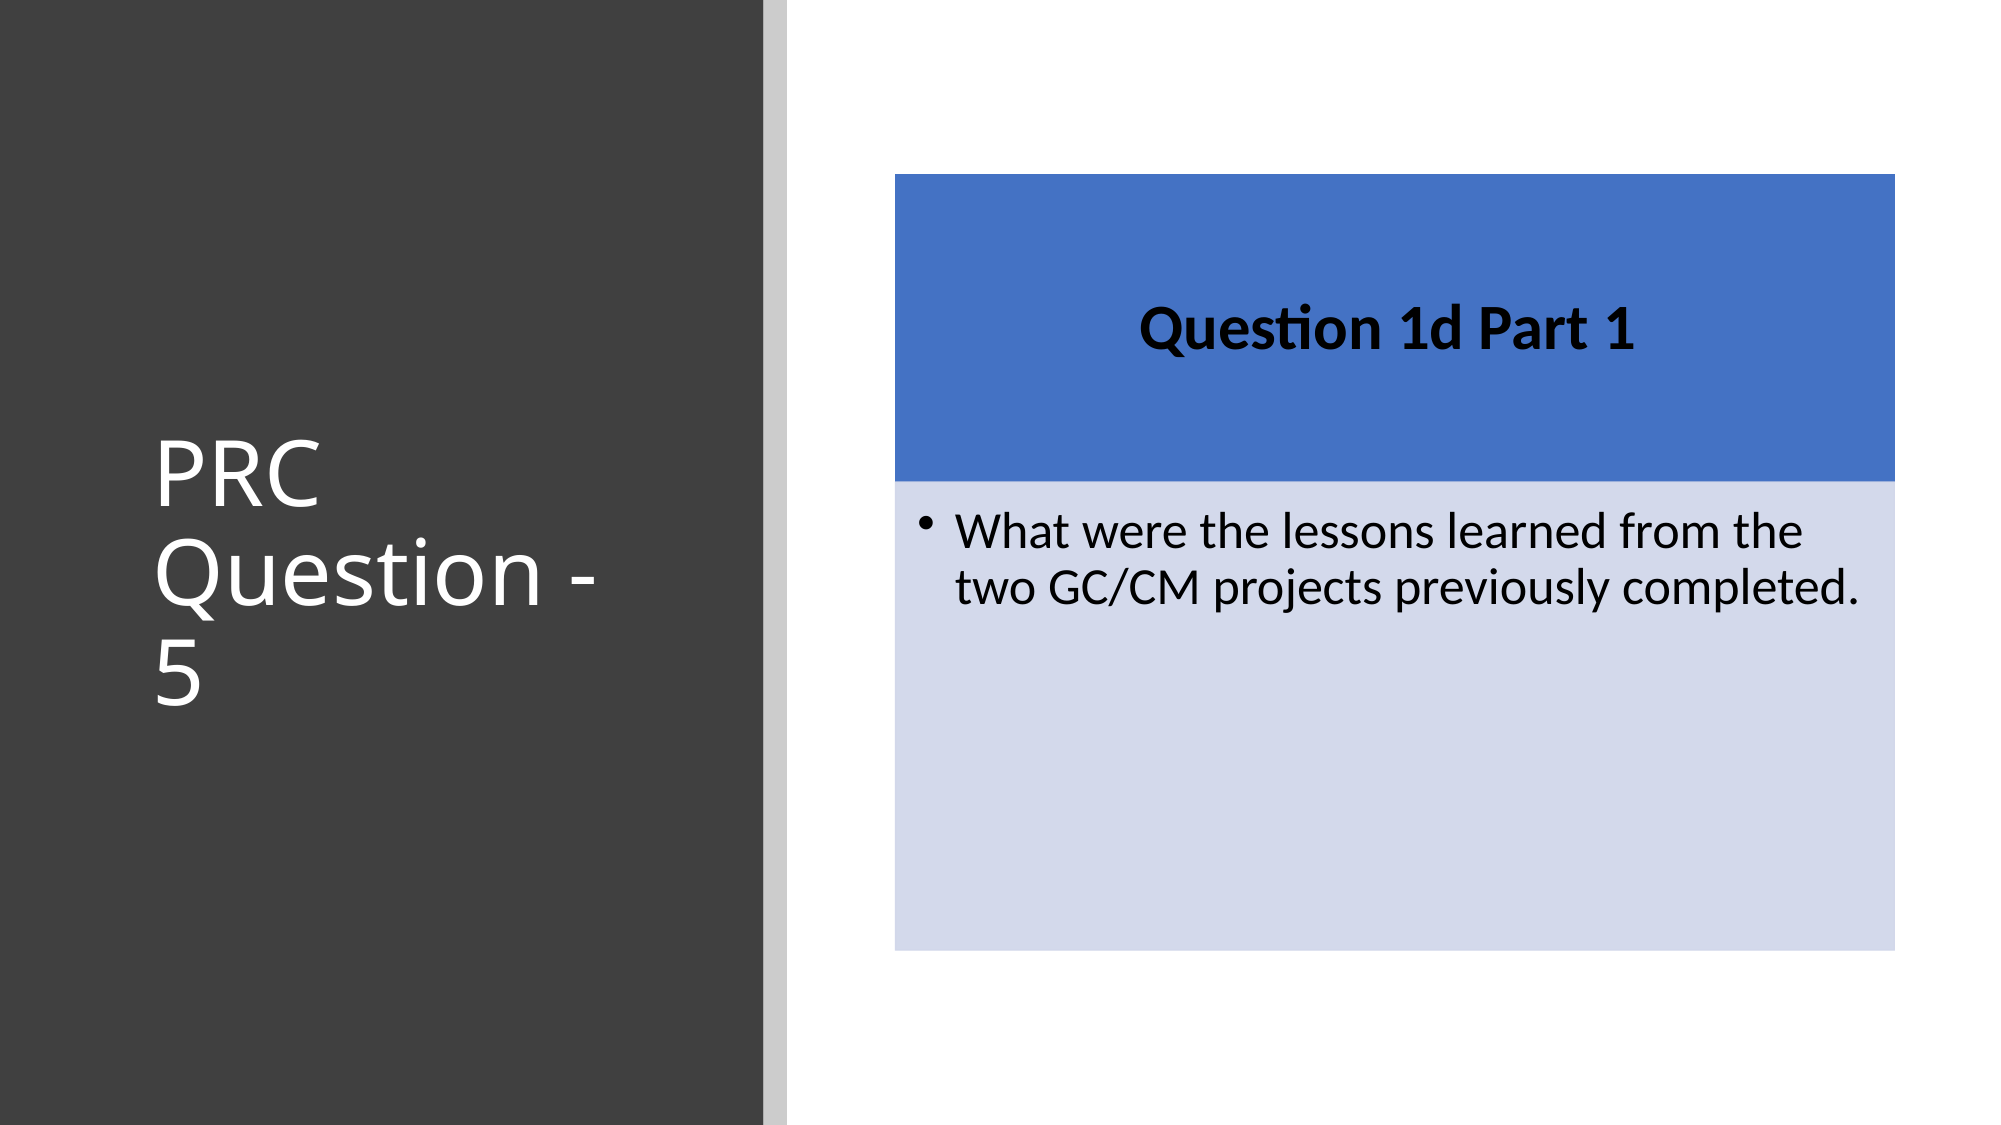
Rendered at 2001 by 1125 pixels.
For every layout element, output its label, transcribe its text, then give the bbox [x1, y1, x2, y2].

text_box [762, 0, 788, 1125]
text_box [0, 0, 762, 1125]
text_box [895, 105, 1895, 1020]
title PRC Question - 5 [137, 133, 685, 1020]
